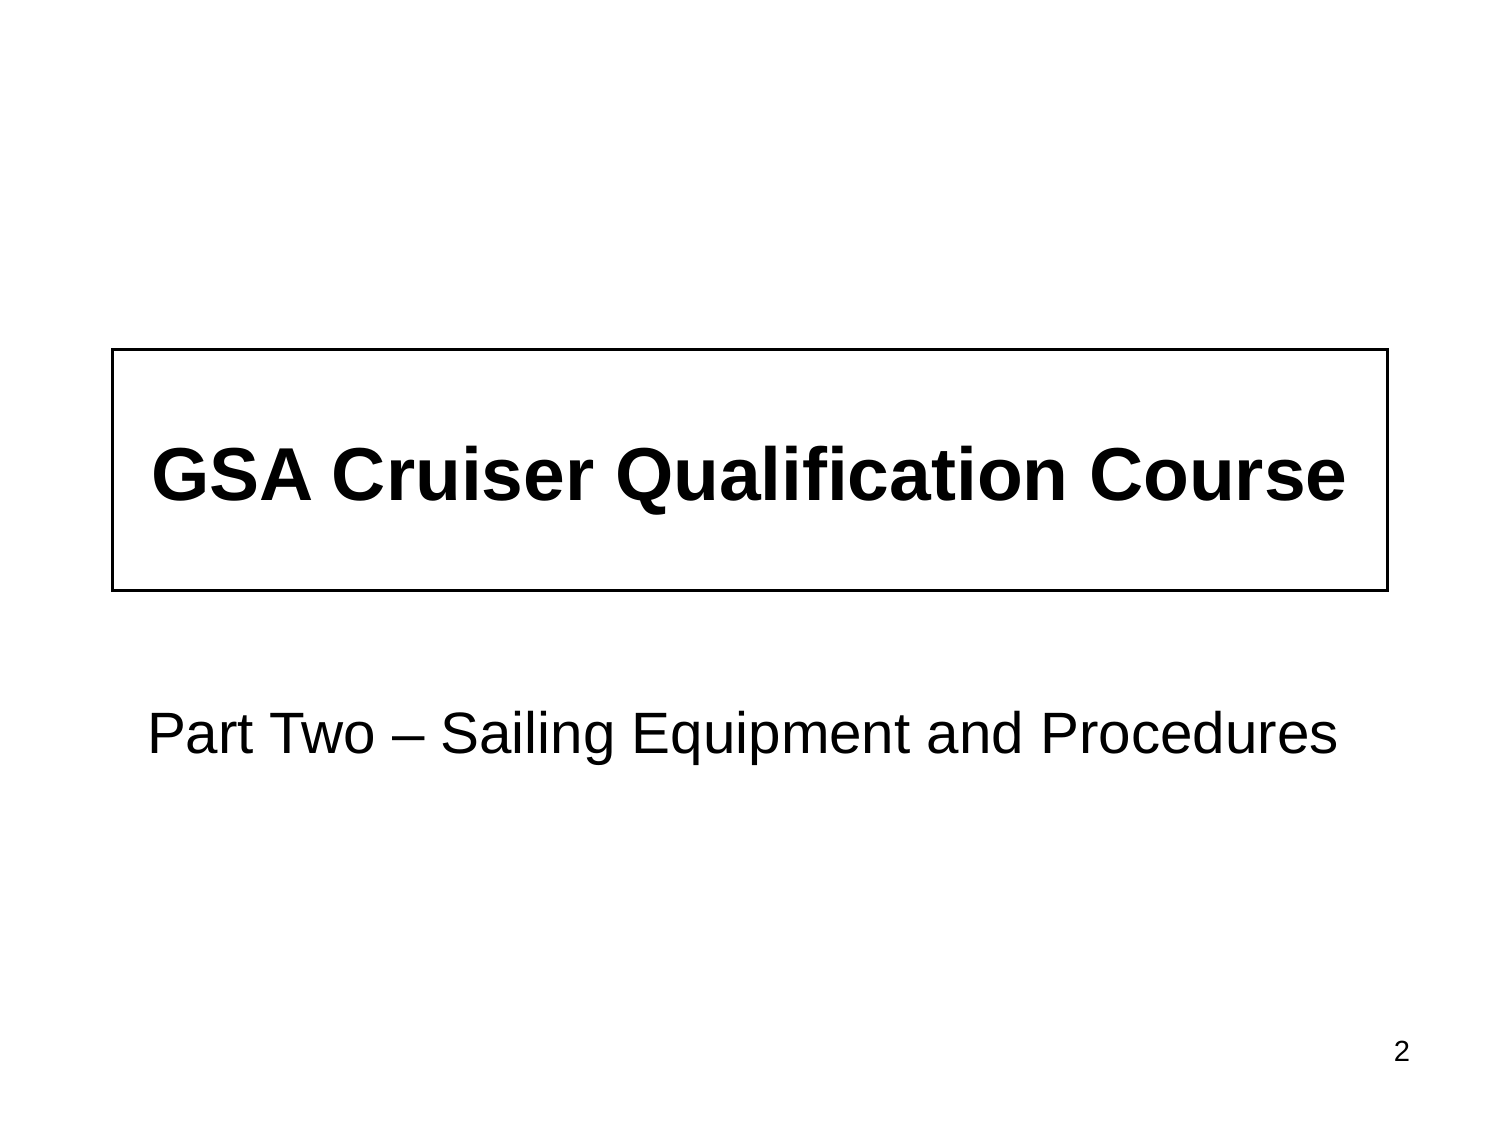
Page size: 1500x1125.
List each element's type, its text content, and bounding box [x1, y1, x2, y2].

title GSA Cruiser Qualification Course [111, 348, 1389, 592]
slide_number 2 [1074, 1024, 1426, 1103]
subtitle Part Two – Sailing Equipment and Procedures [112, 687, 1375, 975]
